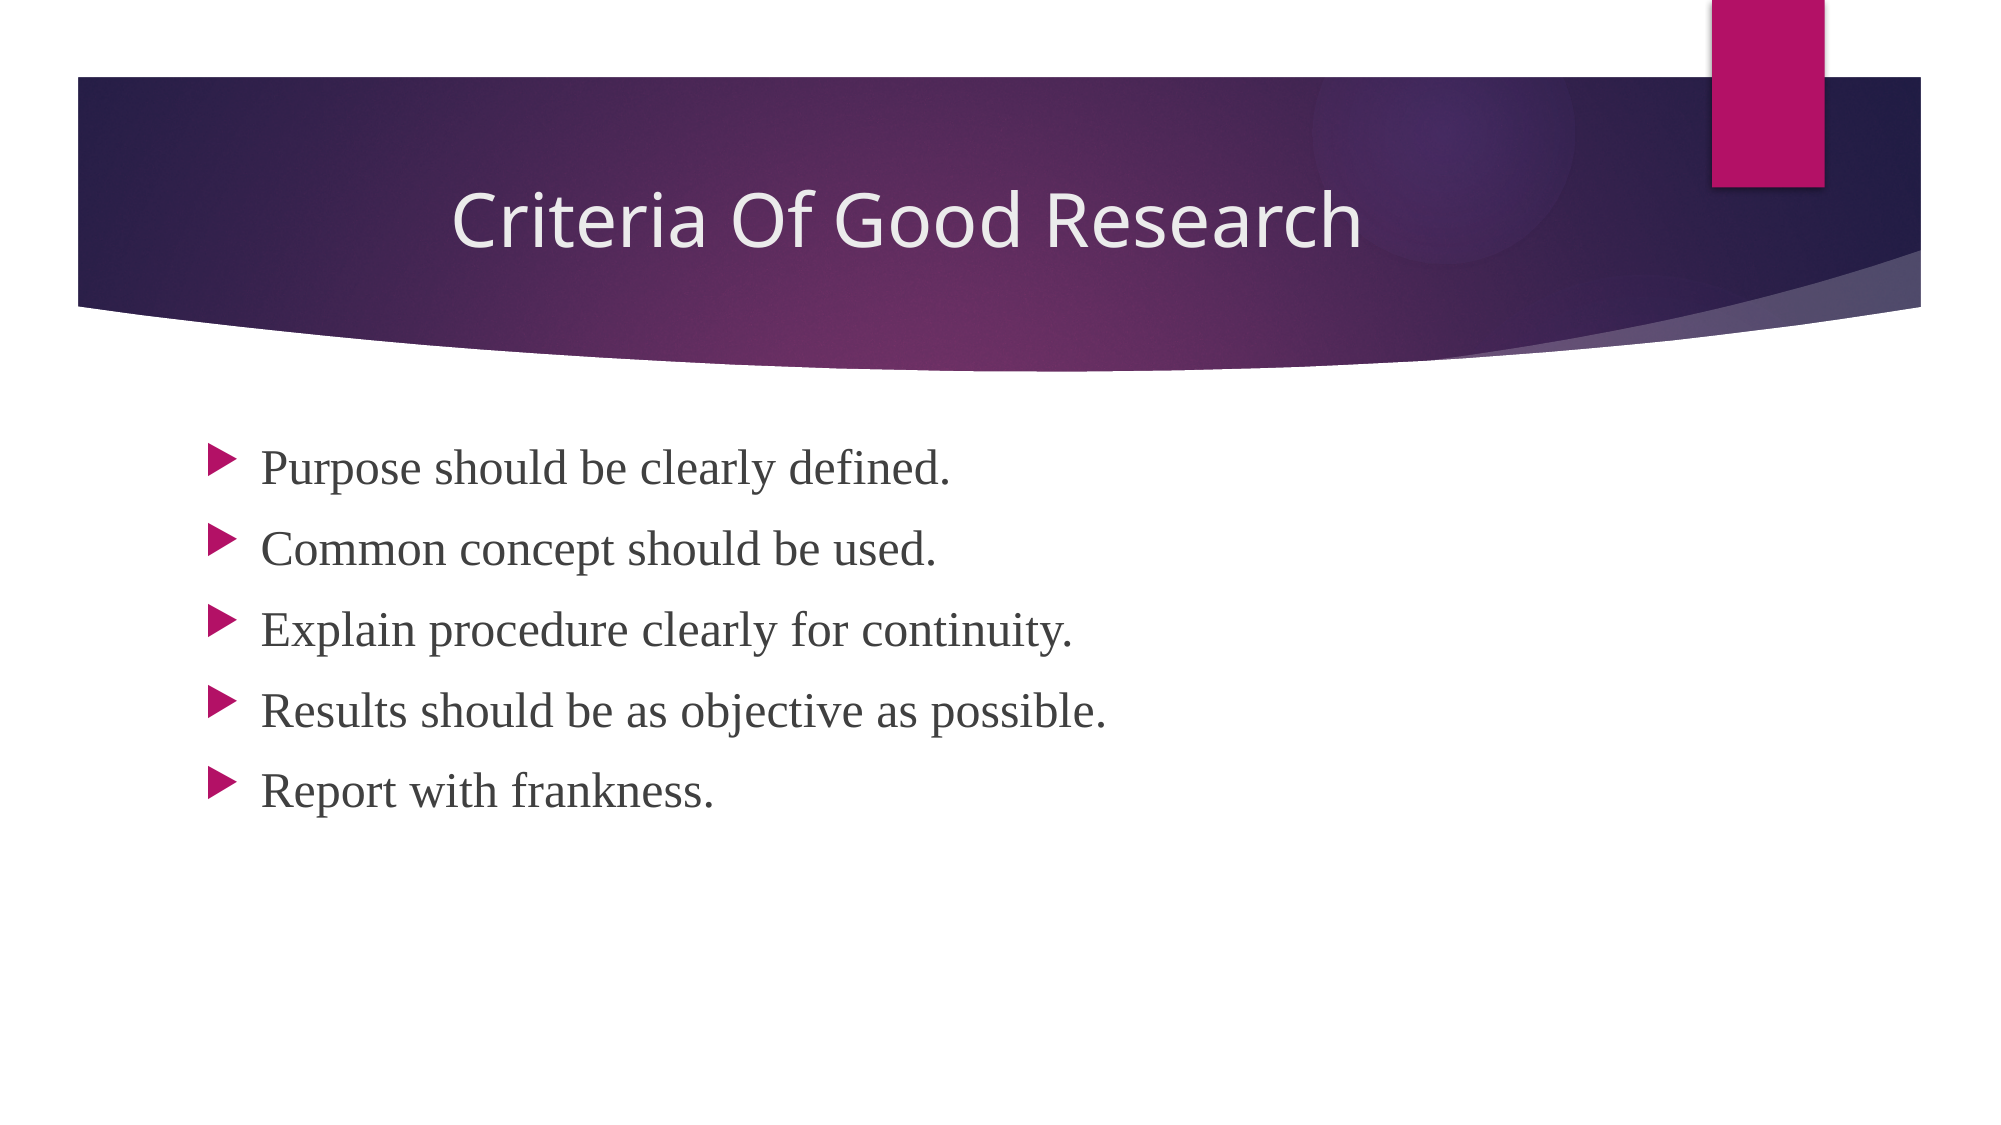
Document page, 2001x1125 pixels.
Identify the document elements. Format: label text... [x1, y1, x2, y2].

list Purpose should be clearly defined. Common concept should be used. Explain procedure clearly for continuity. Results should be as objective as possible. Report with frankness. [189, 427, 1638, 988]
title Criteria Of Good Research [189, 159, 1627, 276]
